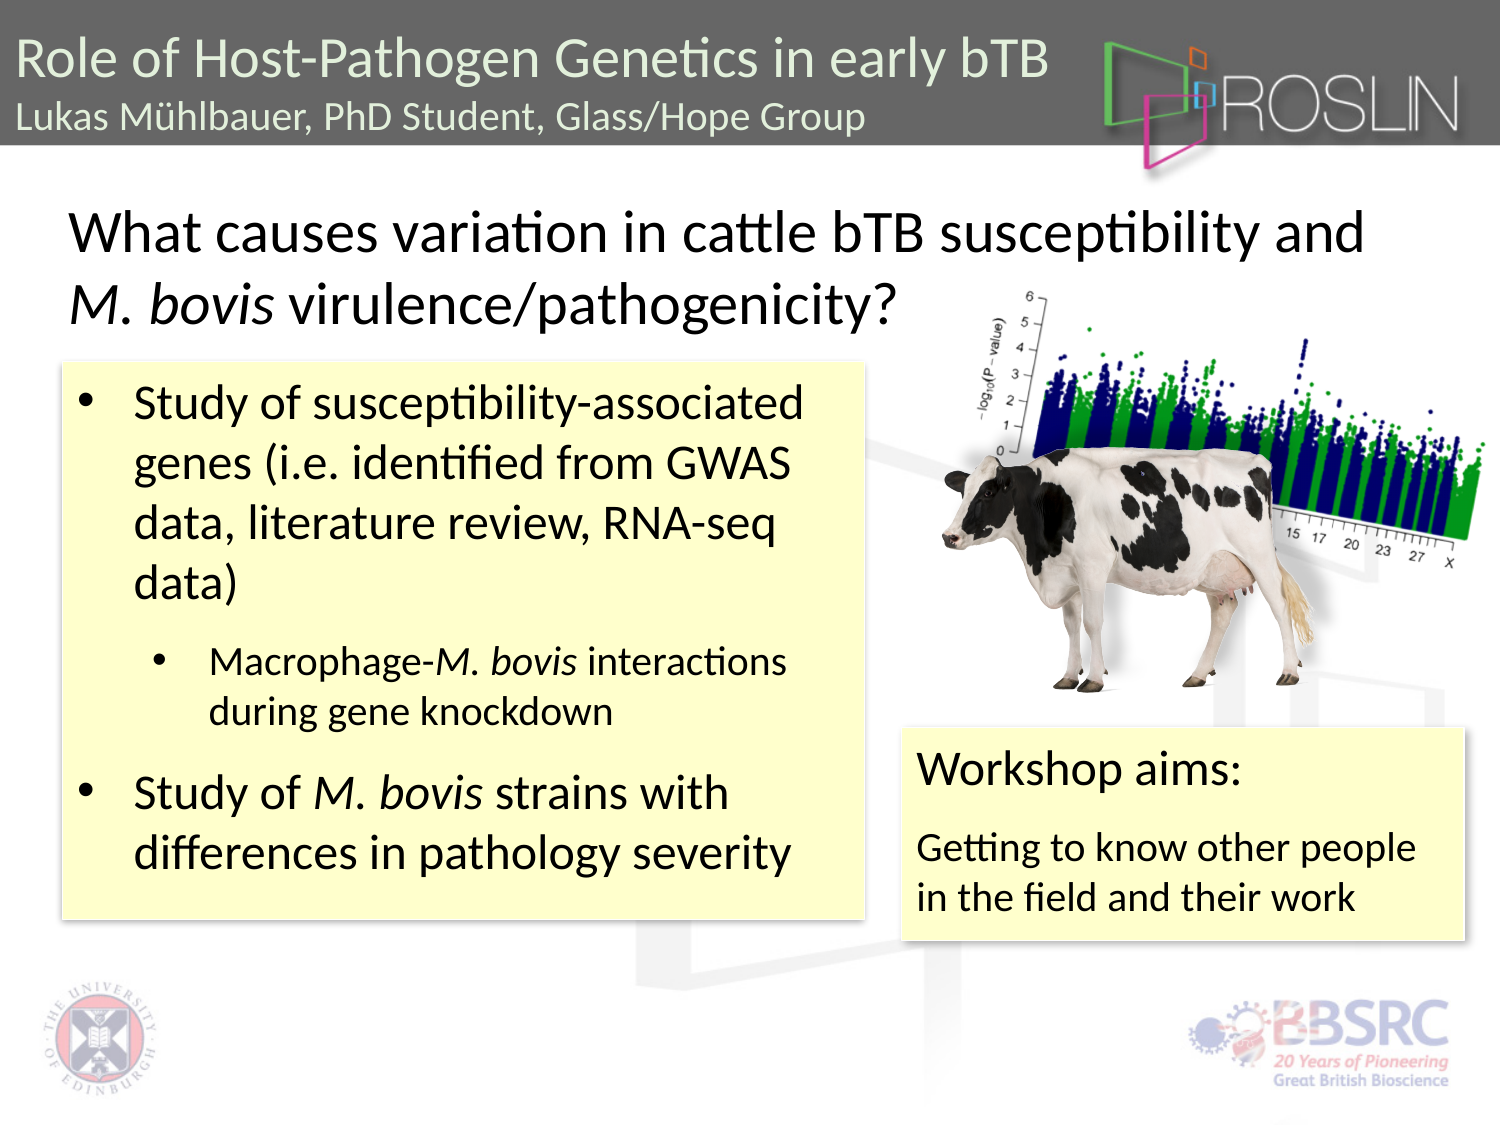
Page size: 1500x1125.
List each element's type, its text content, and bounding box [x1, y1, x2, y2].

text_box Study of susceptibility-associated genes (i.e. identified from GWAS data, literature review, RNA-seq data) Macrophage-M. bovis interactions during gene knockdown Study of M. bovis strains with differences in pathology severity [62, 361, 865, 920]
list What causes variation in cattle bTB susceptibility and M. bovis virulence/pathogenicity? [53, 184, 1404, 1002]
text_box Workshop aims: Getting to know other people in the field and their work [901, 727, 1465, 941]
picture [0, 0, 1500, 1125]
title Role of Host-Pathogen Genetics in early bTB Lukas Mühlbauer, PhD Student, Glass/Hope Group [0, 10, 1151, 147]
